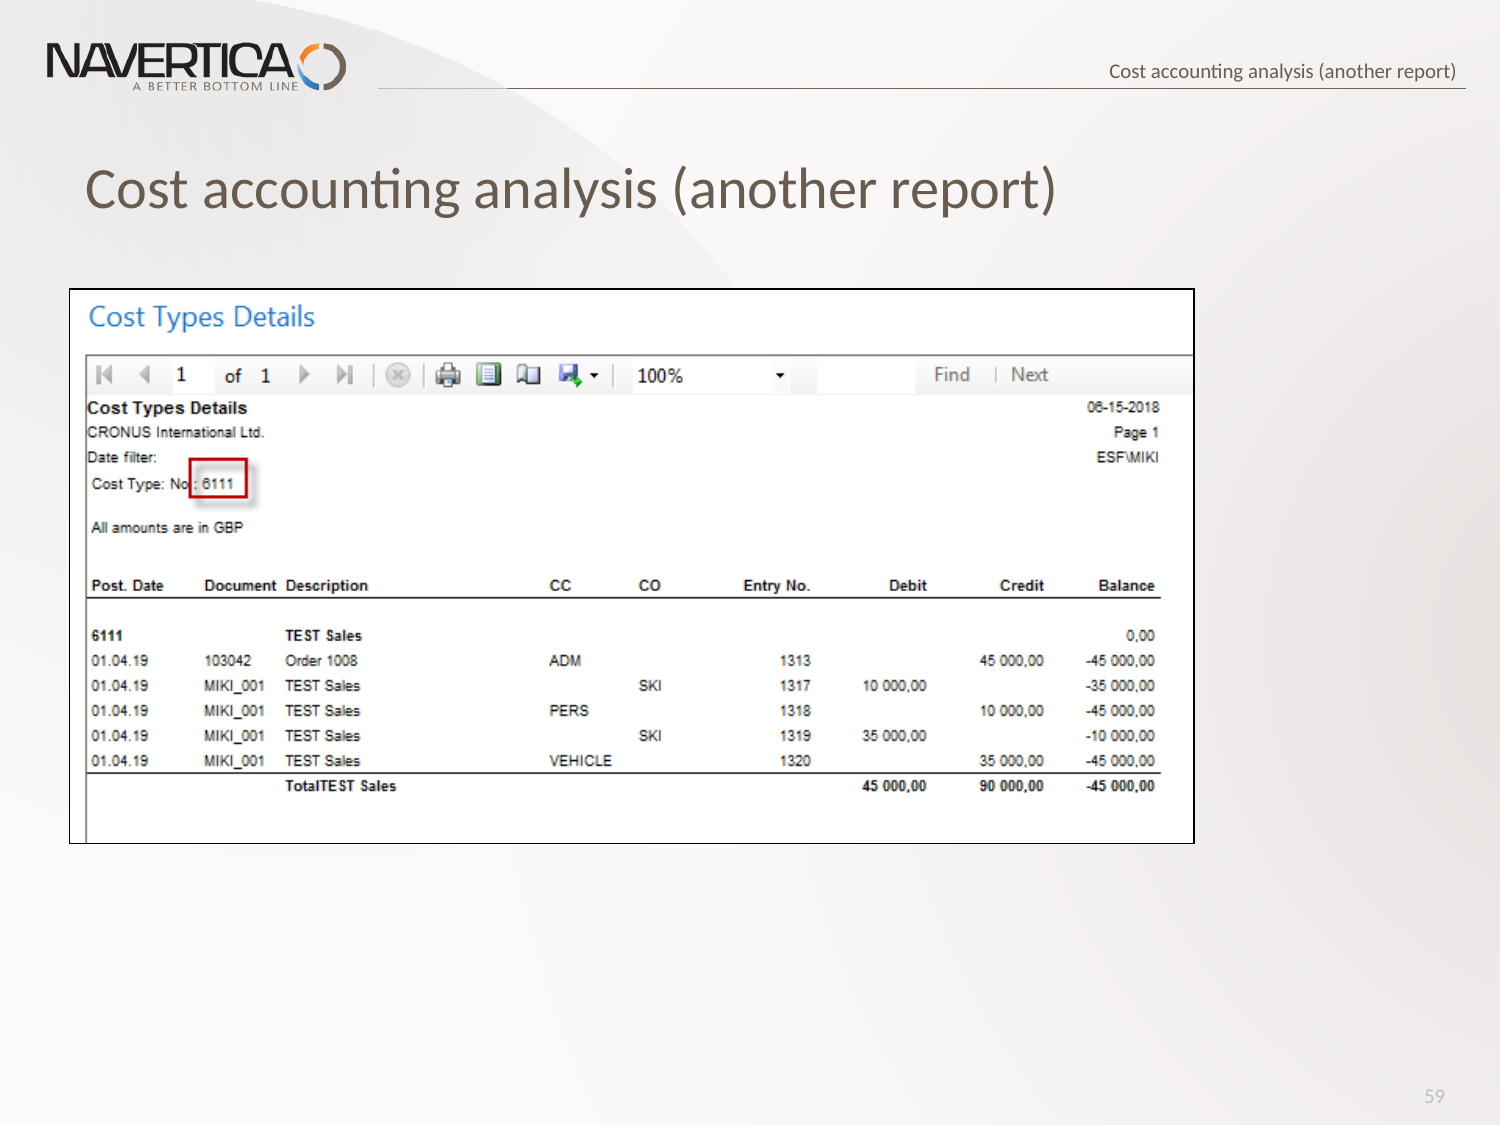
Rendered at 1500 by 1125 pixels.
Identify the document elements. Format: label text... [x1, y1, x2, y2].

list Cost accounting analysis (another report) [394, 50, 1477, 88]
title Cost accounting analysis (another report) [70, 137, 1465, 233]
slide_number 59 [1110, 1065, 1461, 1125]
picture [0, 0, 1500, 1125]
